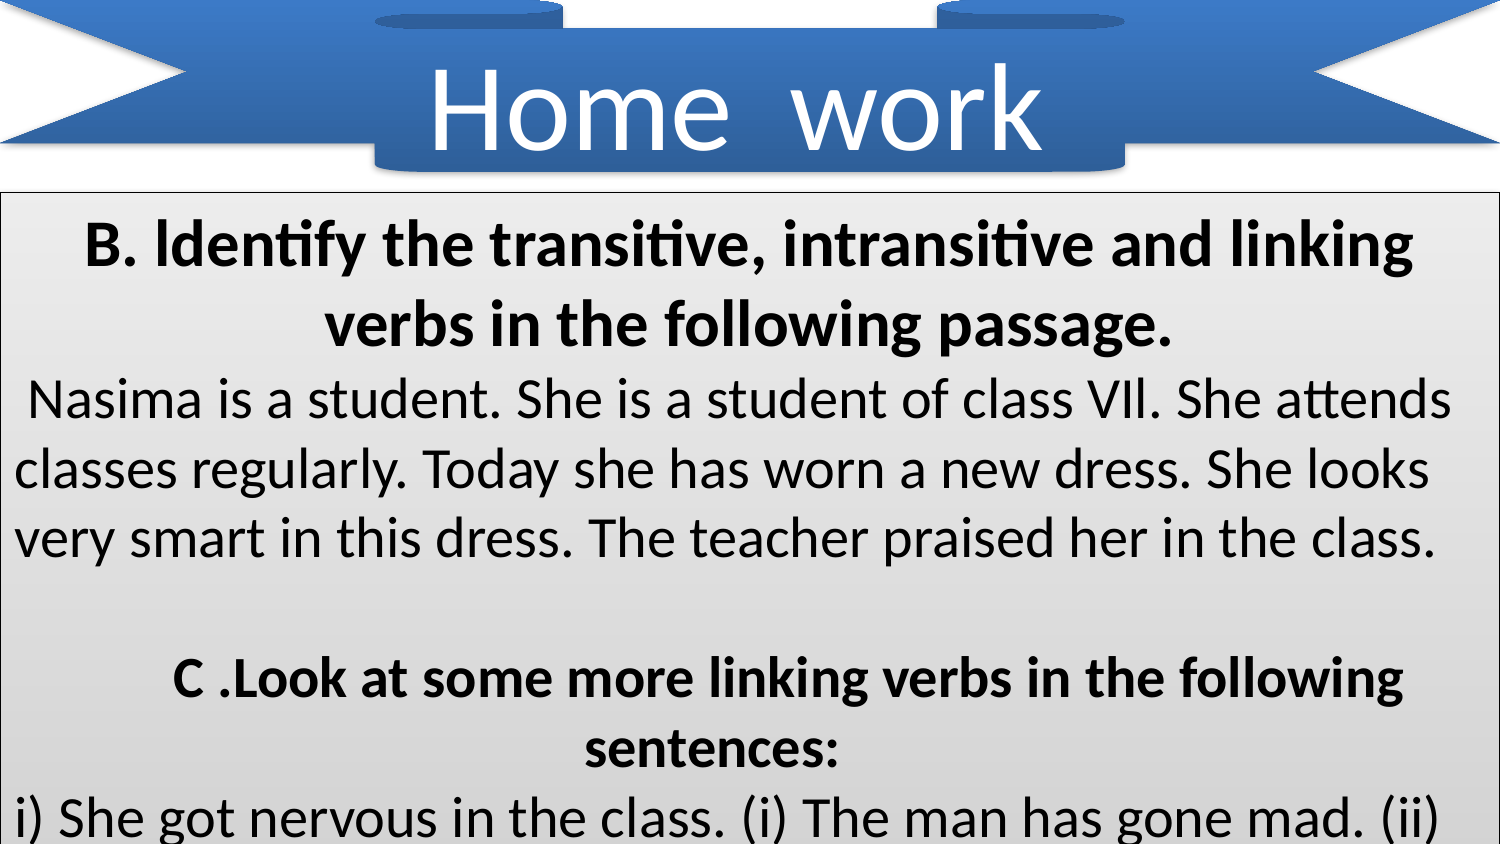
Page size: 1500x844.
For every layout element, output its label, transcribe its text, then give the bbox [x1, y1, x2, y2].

text_box Home work [0, 0, 1500, 172]
text_box B. ldentify the transitive, intransitive and linking verbs in the following passage. Nasima is a student. She is a student of class VIl. She attends classes regularly. Today she has worn a new dress. She looks very smart in this dress. The teacher praised her in the class. C .Look at some more linking verbs in the following sentences: i) She got nervous in the class. (i) The man has gone mad. (ii) The food tastes delicious [0, 192, 1500, 844]
